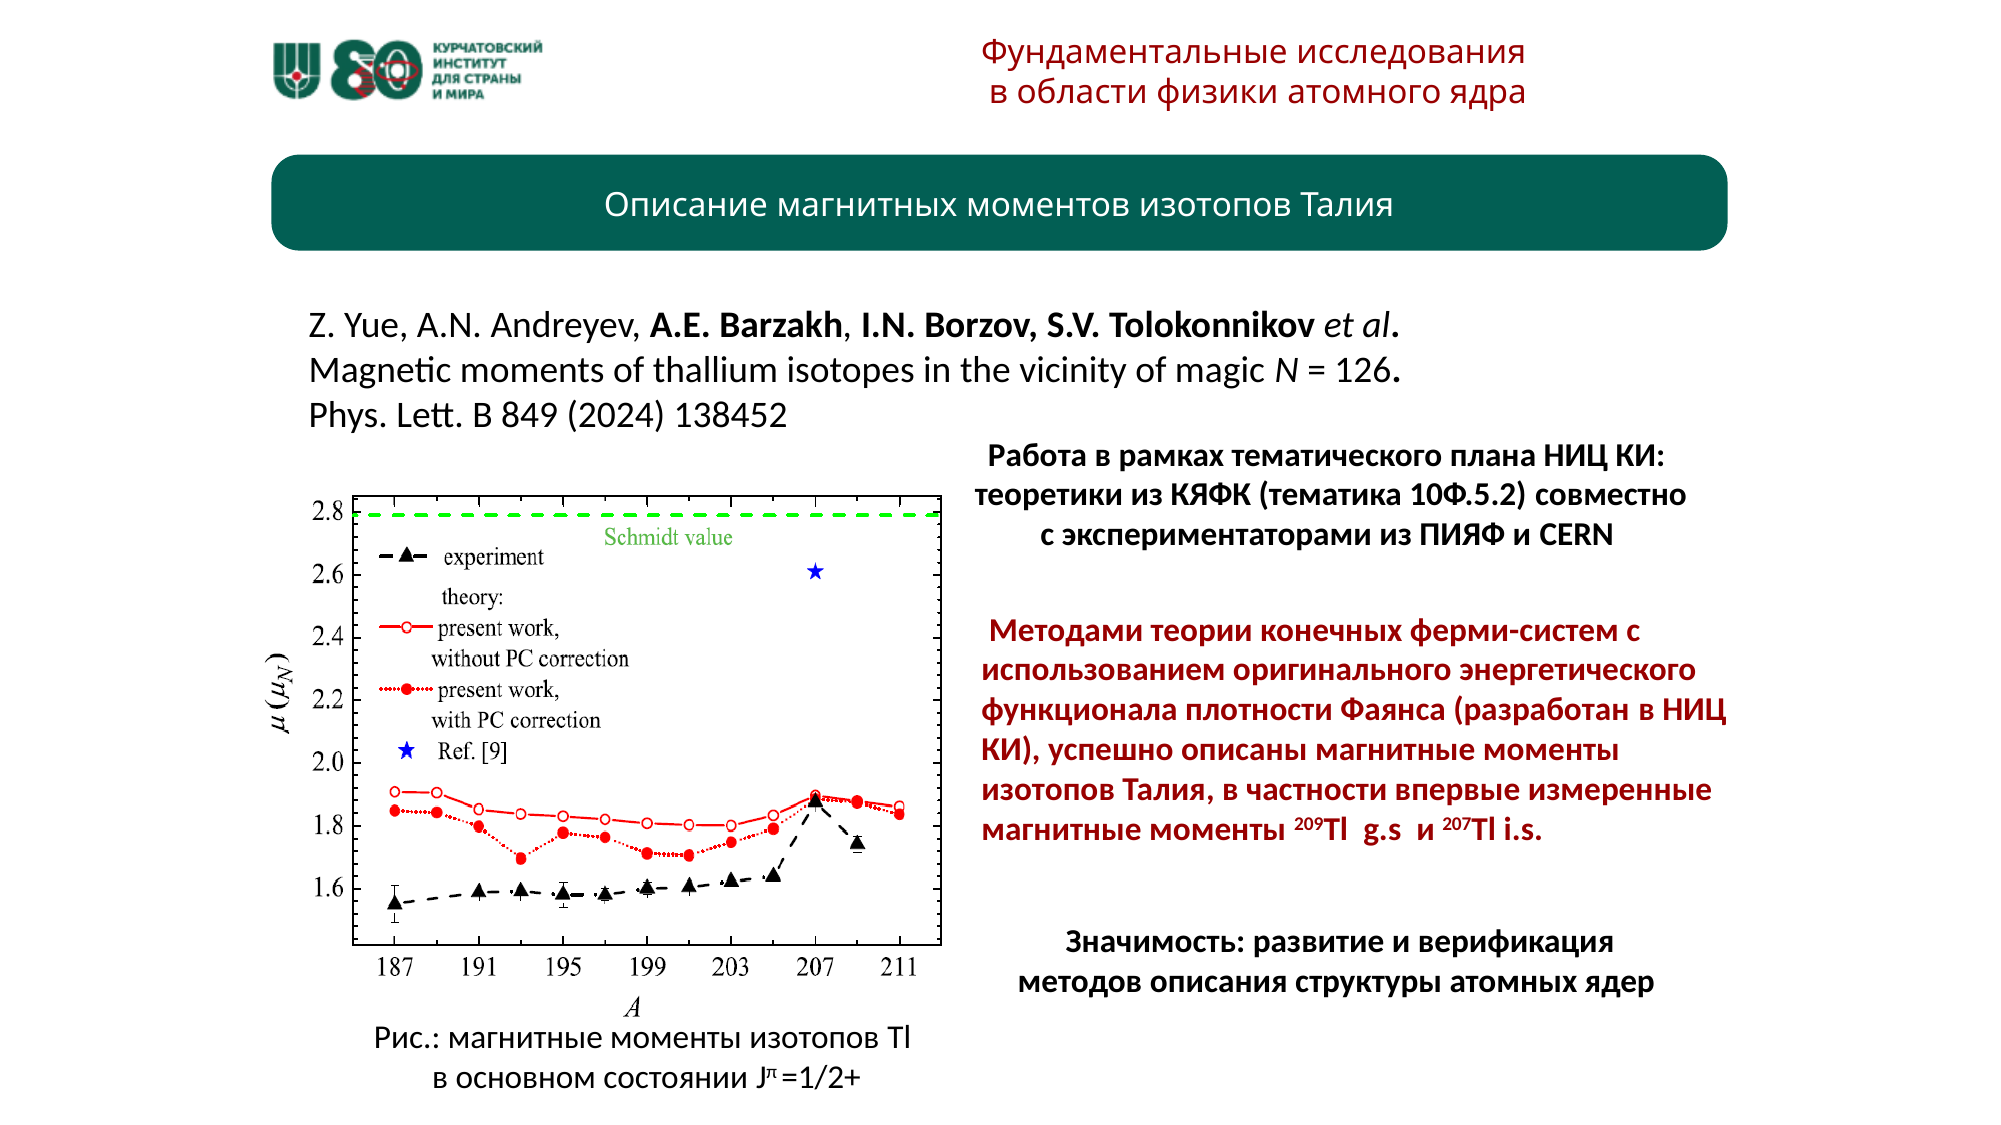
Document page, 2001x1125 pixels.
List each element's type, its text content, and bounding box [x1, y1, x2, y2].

text_box Значимость: развитие и верификация методов описания структуры атомных ядер [987, 911, 1694, 1007]
text_box Методами теории конечных ферми-систем с использованием оригинального энергетического функционала плотности Фаянса (разработан в НИЦ КИ), успешно описаны магнитные моменты изотопов Талия, в частности впервые измеренные магнитные моменты 209Tl g.s и 207Tl i.s. [966, 600, 1744, 855]
text_box Рис.: магнитные моменты изотопов Tl в основном состоянии Jπ =1/2+ [293, 1007, 1000, 1103]
text_box Фундаментальные исследования в области физики атомного ядра [788, 22, 1728, 118]
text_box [261, 10, 738, 134]
picture [253, 481, 956, 1033]
text_box Описание магнитных моментов изотопов Талия [270, 154, 1729, 252]
text_box Работа в рамках тематического плана НИЦ КИ: теоретики из КЯФК (тематика 10Ф.5.2) совместно с экспериментаторами из ПИЯФ и CERN [955, 425, 1706, 560]
text_box Z. Yue, A.N. Andreyev, A.E. Barzakh, I.N. Borzov, S.V. Tolokonnikov et al. Magnetic moments of thallium isotopes in the vicinity of magic N = 126. Phys. Lett. B 849 (2024) 138452 [294, 292, 1625, 443]
